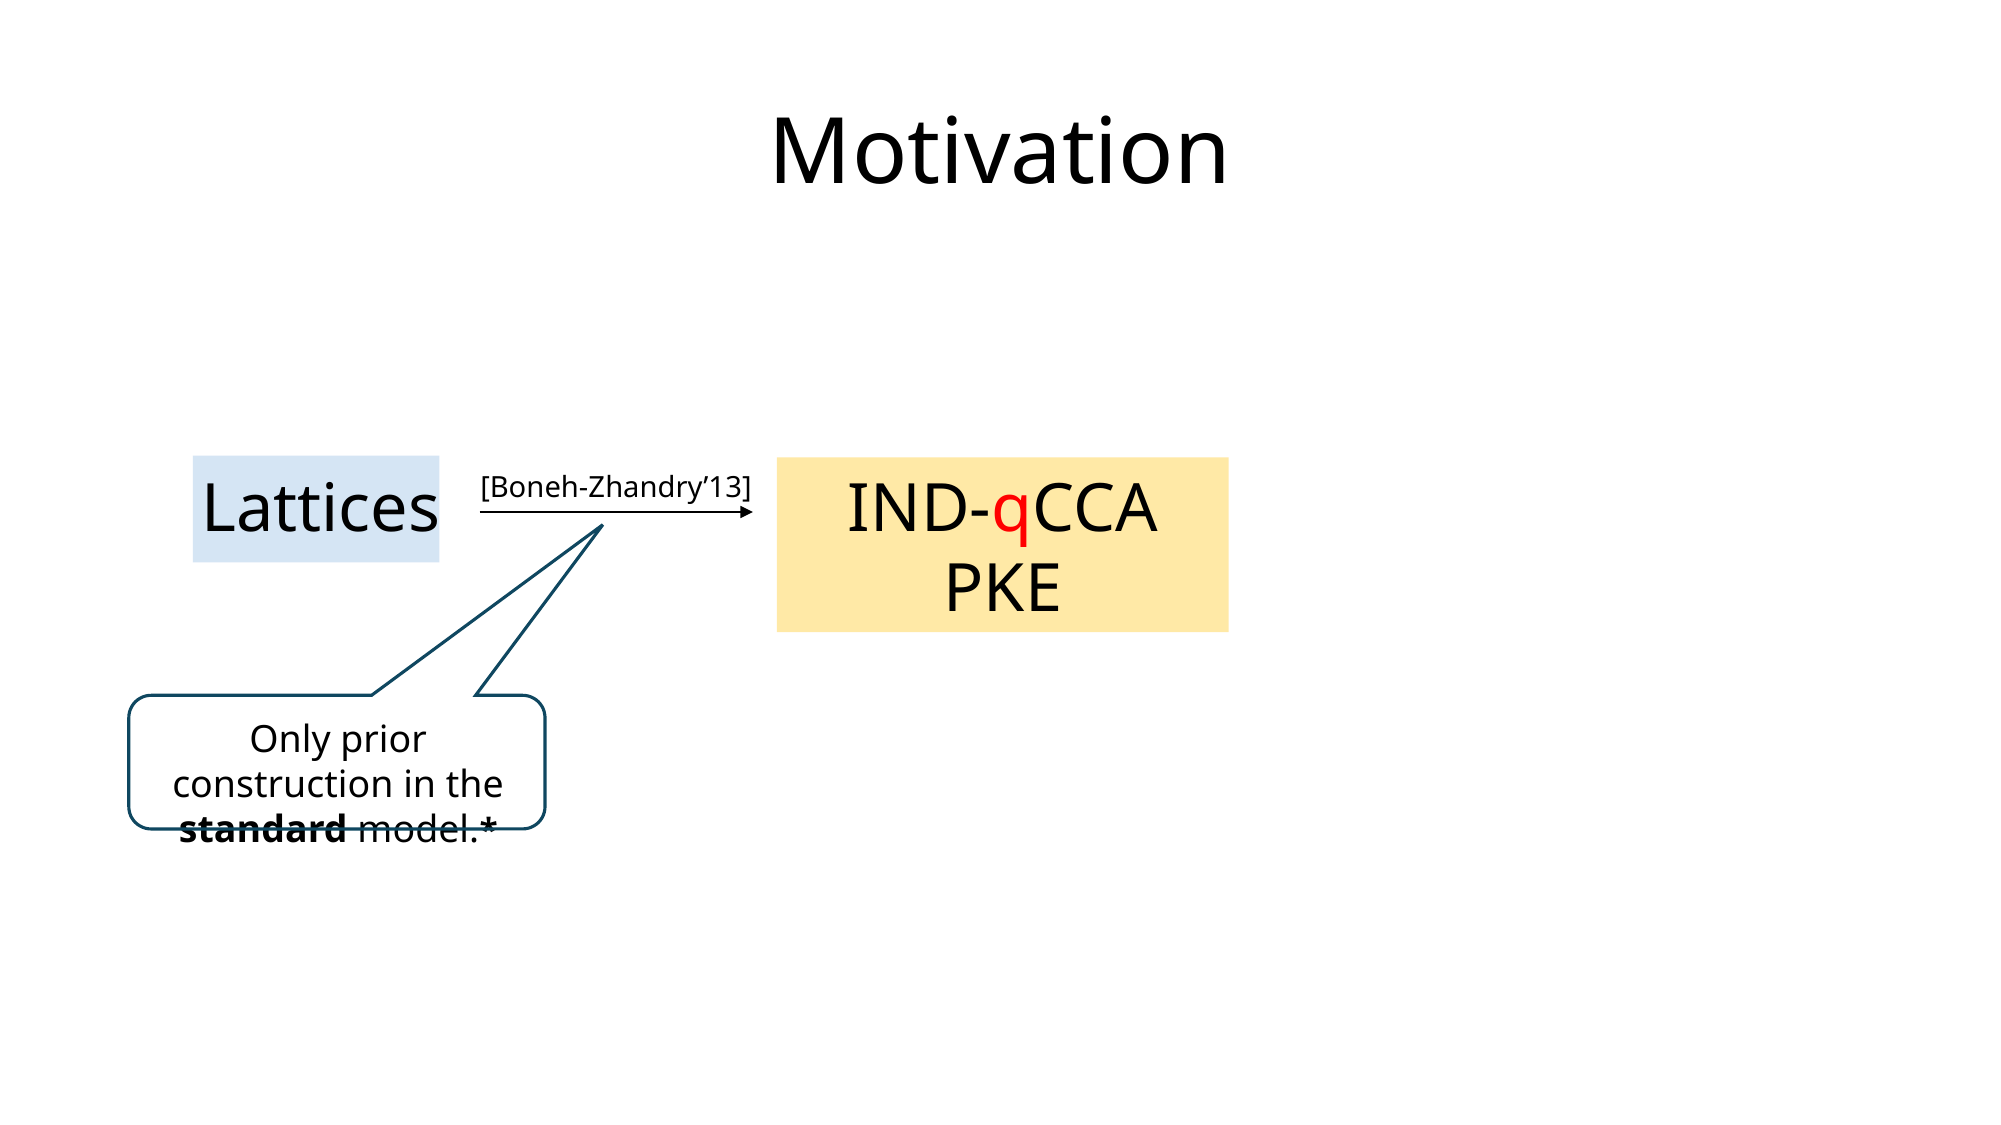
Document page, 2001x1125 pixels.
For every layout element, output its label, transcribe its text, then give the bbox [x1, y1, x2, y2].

text_box Motivation [137, 30, 1863, 278]
text_box [Boneh-Zhandry’13] [463, 460, 769, 511]
text_box [127, 523, 605, 831]
text_box IND-qCCA PKE [776, 457, 1229, 633]
text_box Lattices [186, 457, 611, 632]
text_box Only prior construction in the standard model.* [122, 707, 554, 858]
